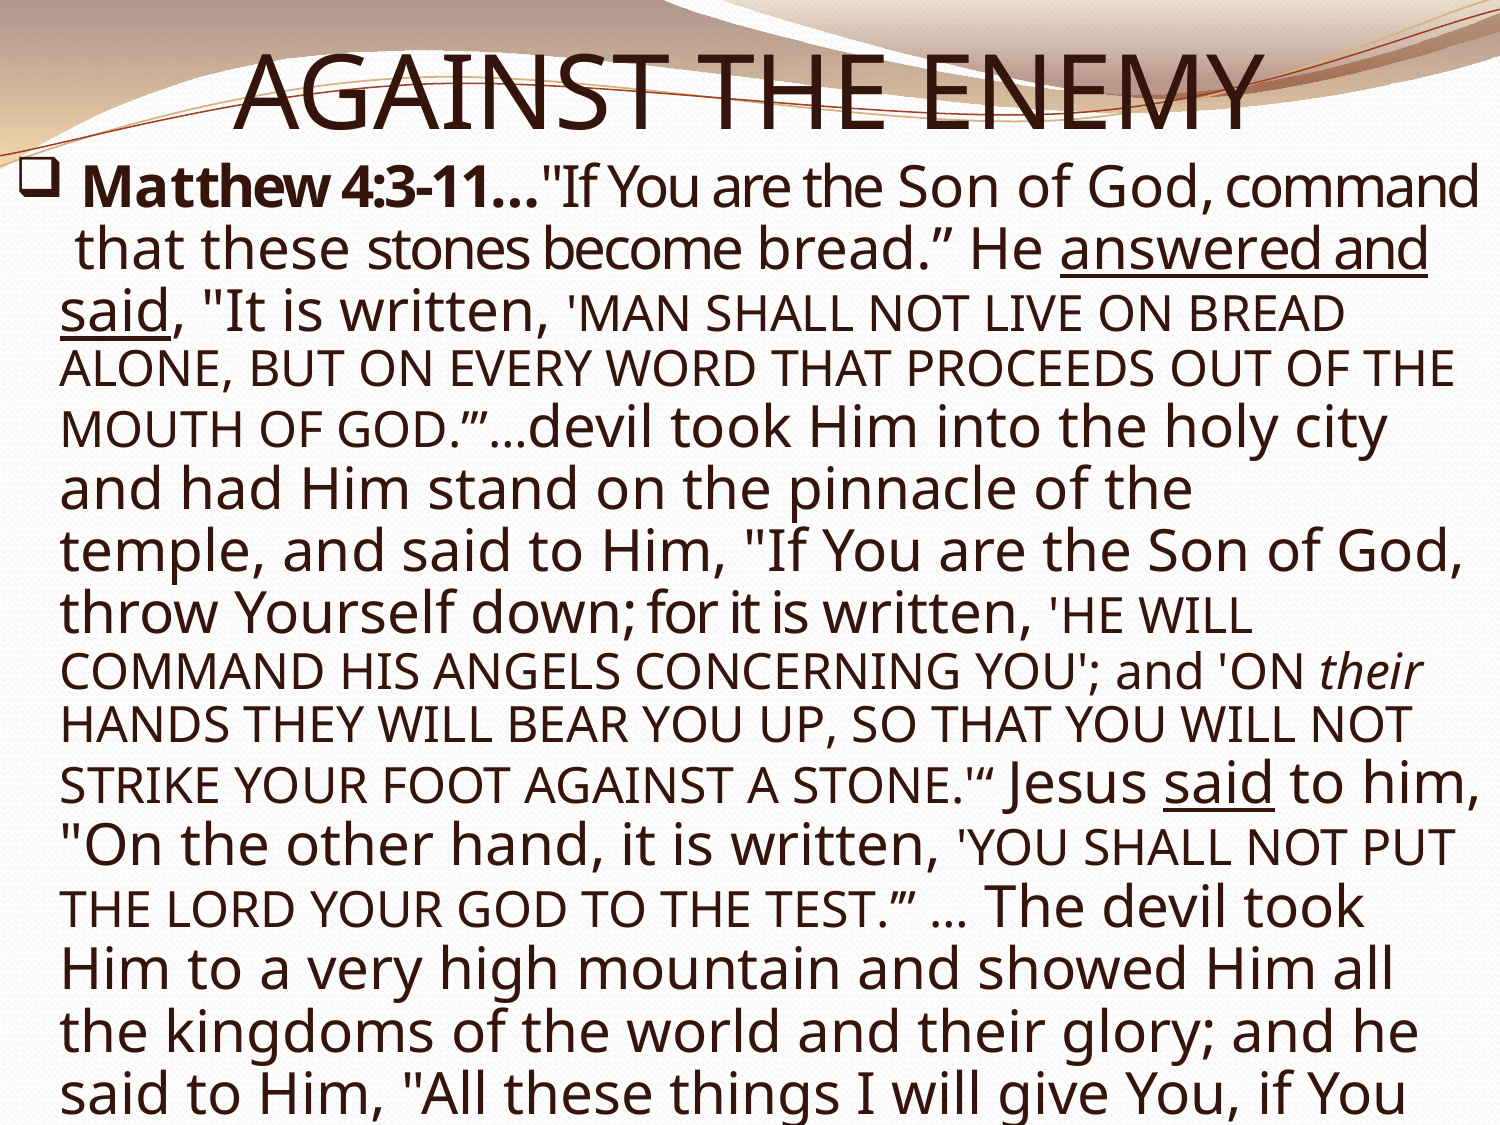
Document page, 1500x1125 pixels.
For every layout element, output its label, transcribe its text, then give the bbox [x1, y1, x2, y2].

list Matthew 4:3-11…"If You are the Son of God, command that these stones become bread.” He answered and said, "It is written, 'MAN SHALL NOT LIVE ON BREAD ALONE, BUT ON EVERY WORD THAT PROCEEDS OUT OF THE MOUTH OF GOD.’”…devil took Him into the holy city and had Him stand on the pinnacle of the temple, and said to Him, "If You are the Son of God, throw Yourself down; for it is written, 'HE WILL COMMAND HIS ANGELS CONCERNING YOU'; and 'ON their HANDS THEY WILL BEAR YOU UP, SO THAT YOU WILL NOT STRIKE YOUR FOOT AGAINST A STONE.'“ Jesus said to him, "On the other hand, it is written, 'YOU SHALL NOT PUT THE LORD YOUR GOD TO THE TEST.’” … The devil took Him to a very high mountain and showed Him all the kingdoms of the world and their glory; and he said to Him, "All these things I will give You, if You fall down and worship me." [0, 149, 1500, 1125]
title AGAINST THE ENEMY [0, 0, 1500, 149]
